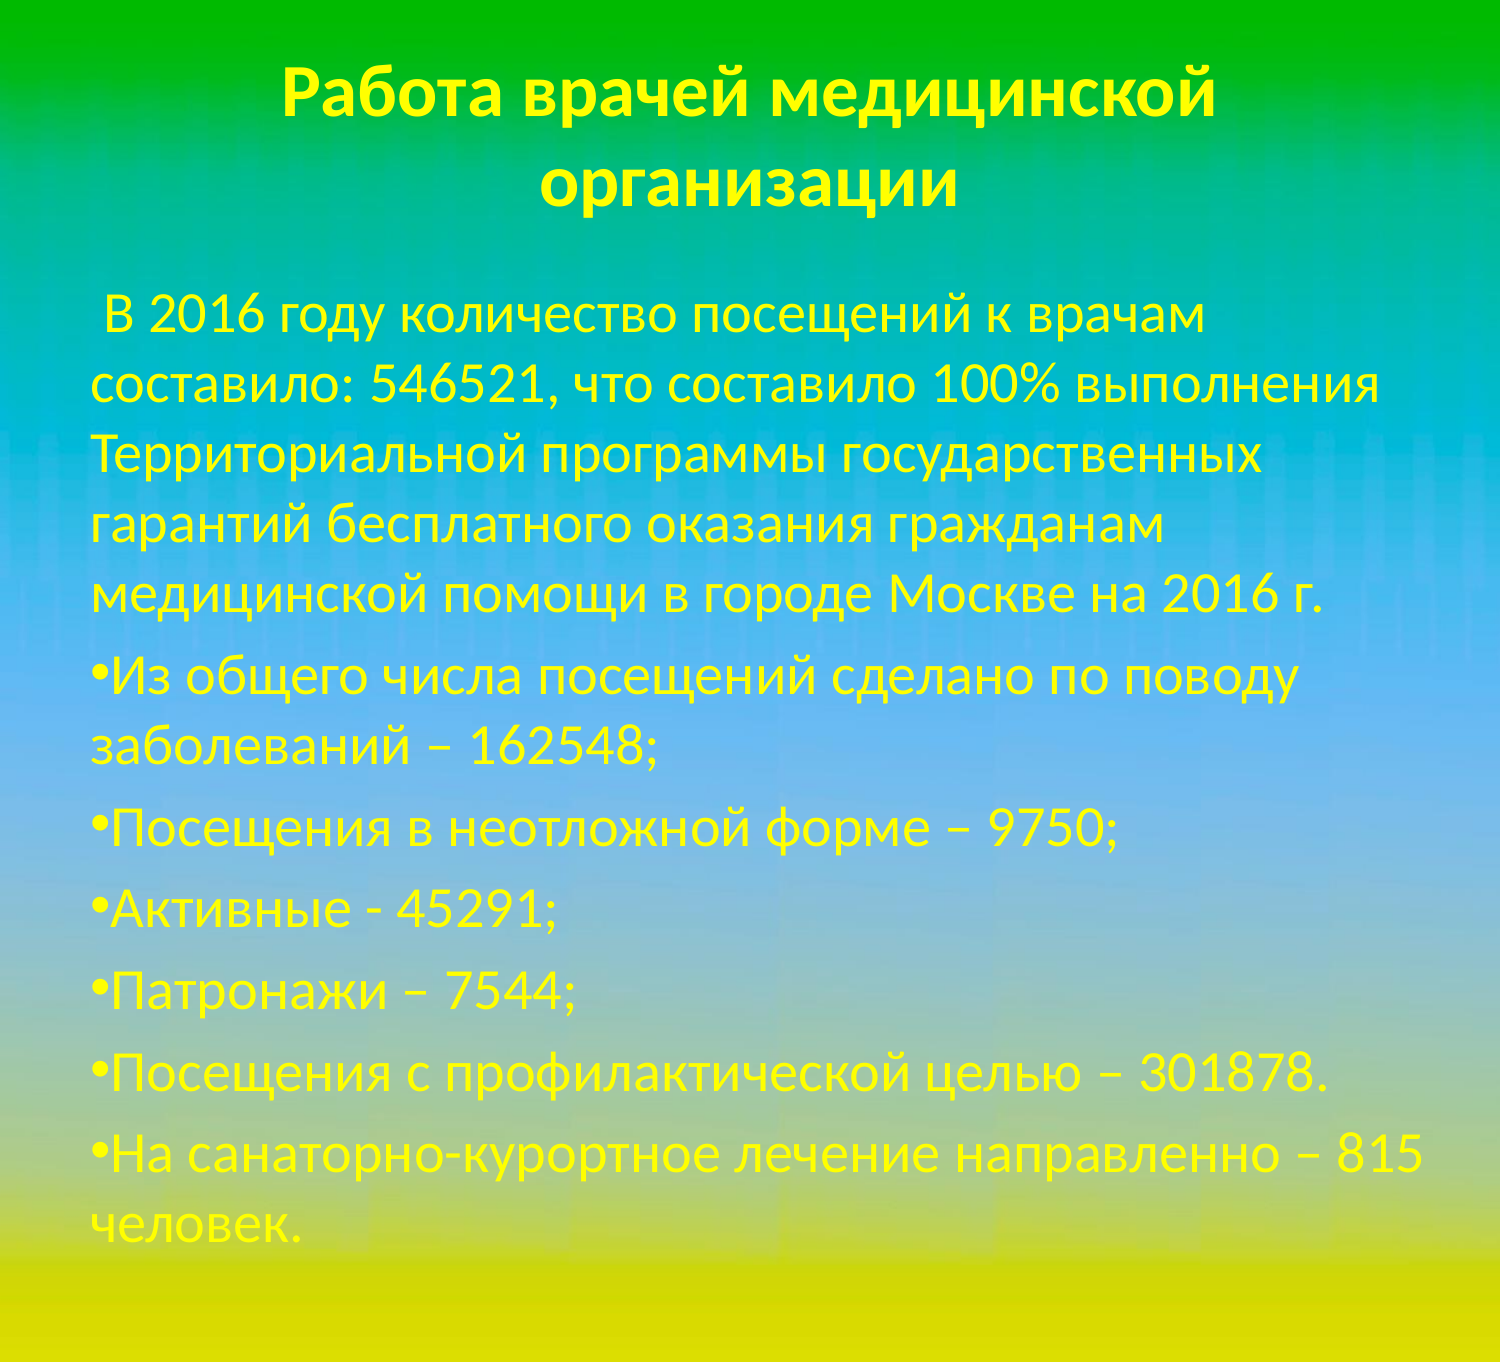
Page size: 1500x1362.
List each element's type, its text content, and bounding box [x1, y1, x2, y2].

picture [0, 0, 1500, 1362]
title Работа врачей медицинской организации [74, 18, 1426, 244]
list В 2016 году количество посещений к врачам составило: 546521, что составило 100% выполнения Территориальной программы государственных гарантий бесплатного оказания гражданам медицинской помощи в городе Москве на 2016 г. Из общего числа посещений сделано по поводу заболеваний – 162548; Посещения в неотложной форме – 9750; Активные - 45291; Патронажи – 7544; Посещения с профилактической целью – 301878. На санаторно-курортное лечение направленно – 815 человек. [74, 266, 1471, 1296]
